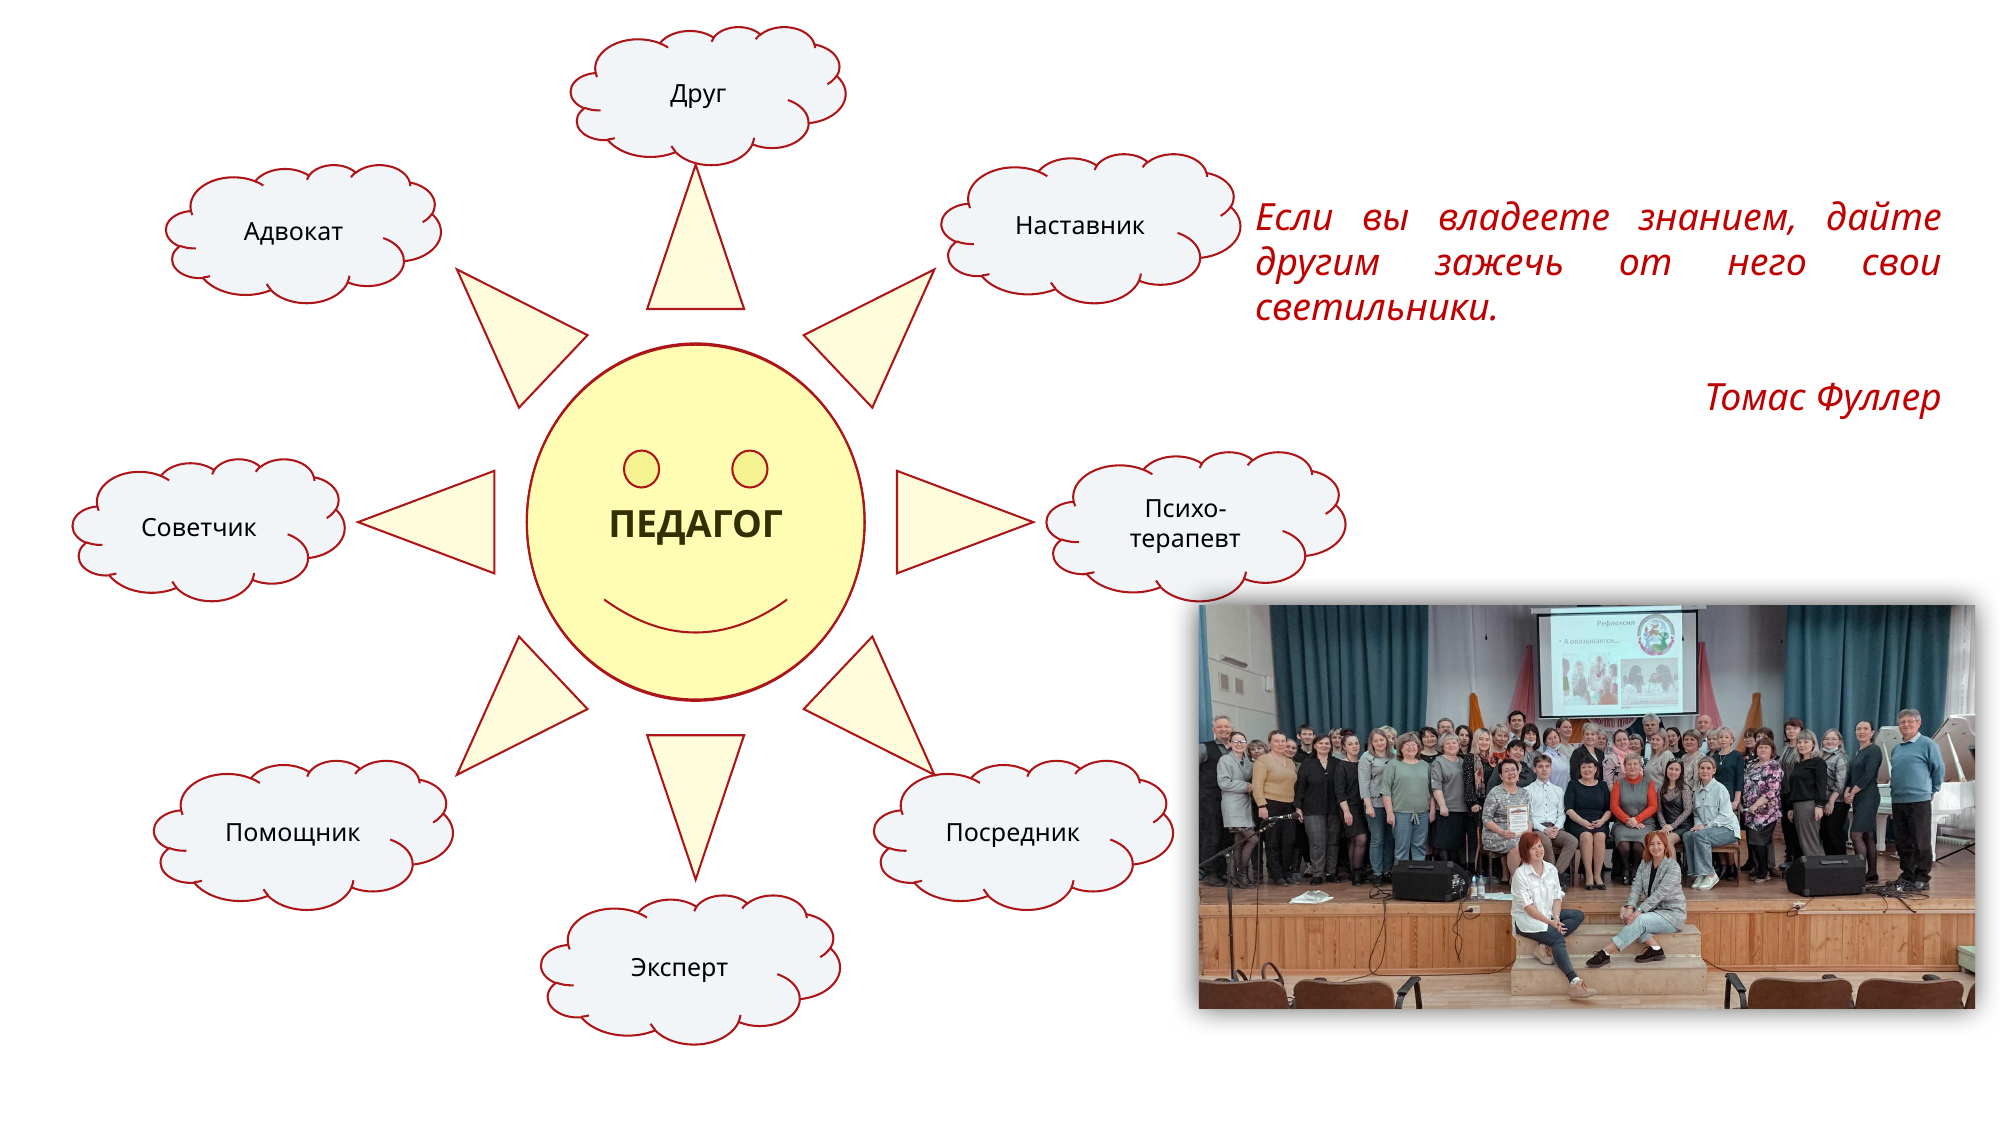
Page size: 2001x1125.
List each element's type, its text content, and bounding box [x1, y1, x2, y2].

text_box Если вы владеете знанием, дайте другим зажечь от него свои светильники. Томас Фуллер [1240, 185, 1957, 426]
text_box [525, 343, 866, 701]
text_box ПЕДАГОГ [802, 634, 935, 774]
text_box Друг [569, 26, 847, 167]
text_box ПЕДАГОГ [895, 469, 1037, 575]
text_box ПЕДАГОГ [645, 734, 746, 883]
text_box ПЕДАГОГ [454, 634, 590, 778]
text_box Эксперт [539, 894, 842, 1046]
text_box ПЕДАГОГ [645, 165, 746, 311]
text_box Посредник [872, 759, 1175, 912]
text_box Советчик [71, 458, 346, 603]
text_box ПЕДАГОГ [802, 267, 937, 410]
picture [1198, 605, 1976, 1009]
text_box Психо-терапевт [1045, 451, 1347, 600]
text_box ПЕДАГОГ [454, 267, 590, 410]
text_box Наставник [940, 153, 1242, 305]
text_box ПЕДАГОГ [355, 469, 496, 575]
text_box Помощник [152, 759, 455, 912]
text_box Адвокат [164, 164, 443, 305]
